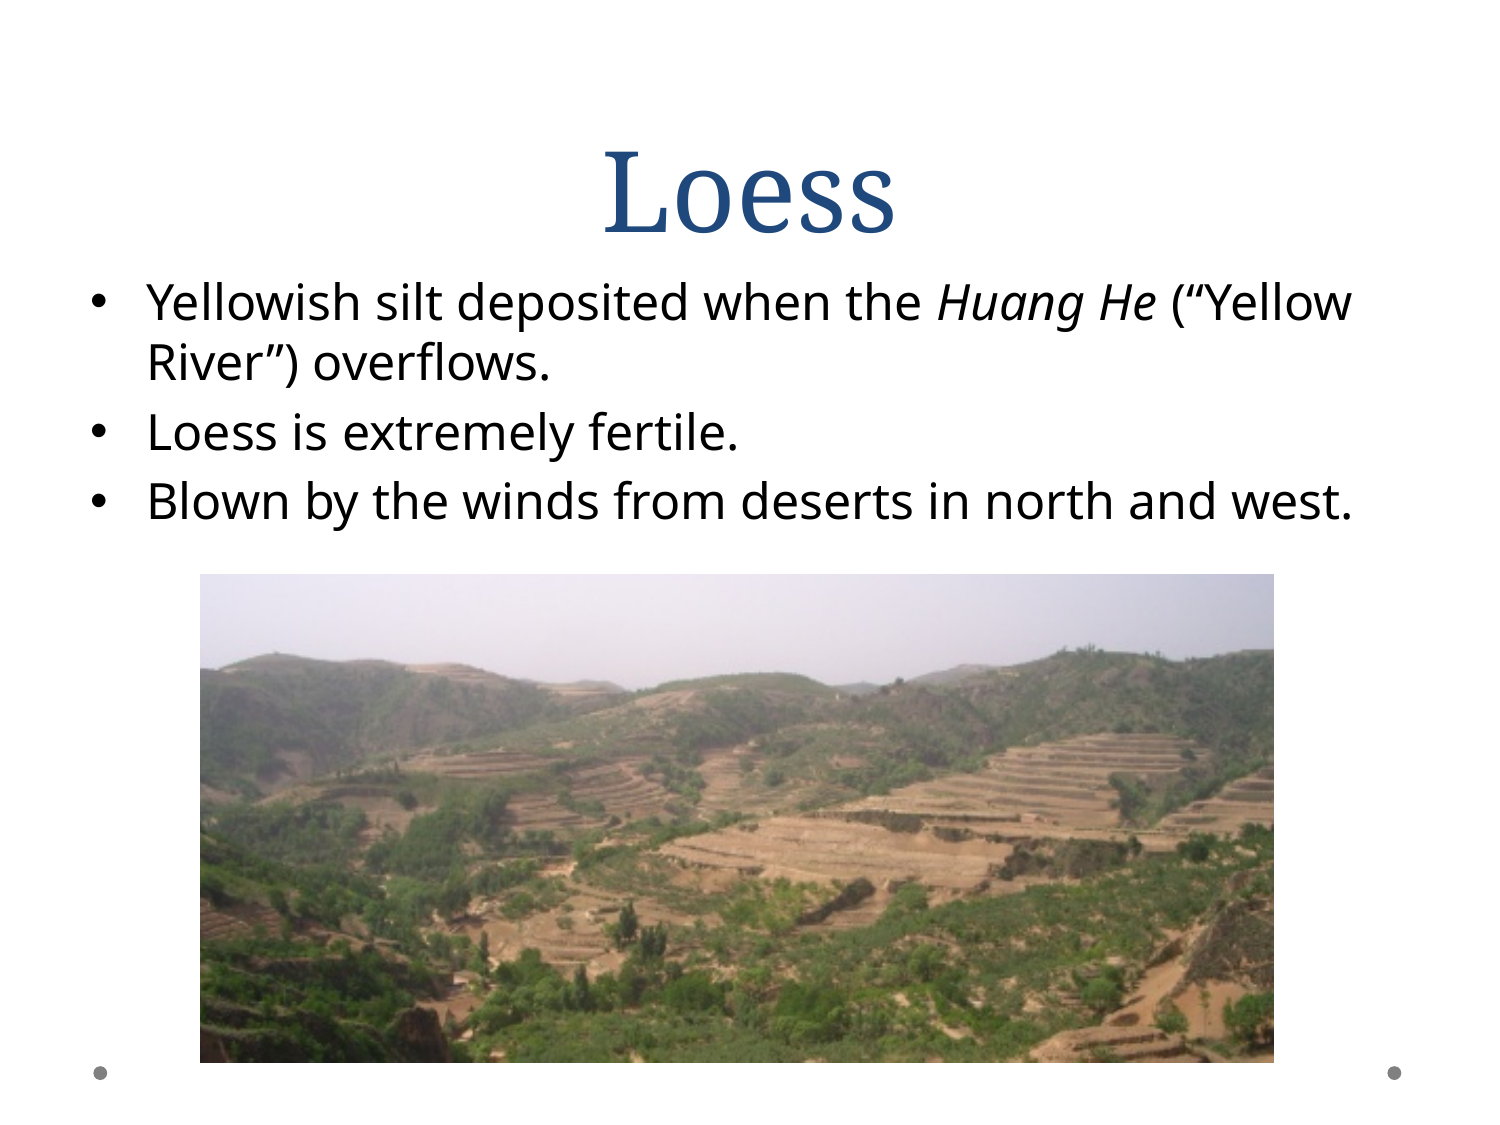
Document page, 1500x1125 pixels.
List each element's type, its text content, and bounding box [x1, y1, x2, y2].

picture [199, 574, 1274, 1063]
title Loess [75, 0, 1425, 262]
list Yellowish silt deposited when the Huang He (“Yellow River”) overflows. Loess is extremely fertile. Blown by the winds from deserts in north and west. [75, 262, 1425, 1005]
